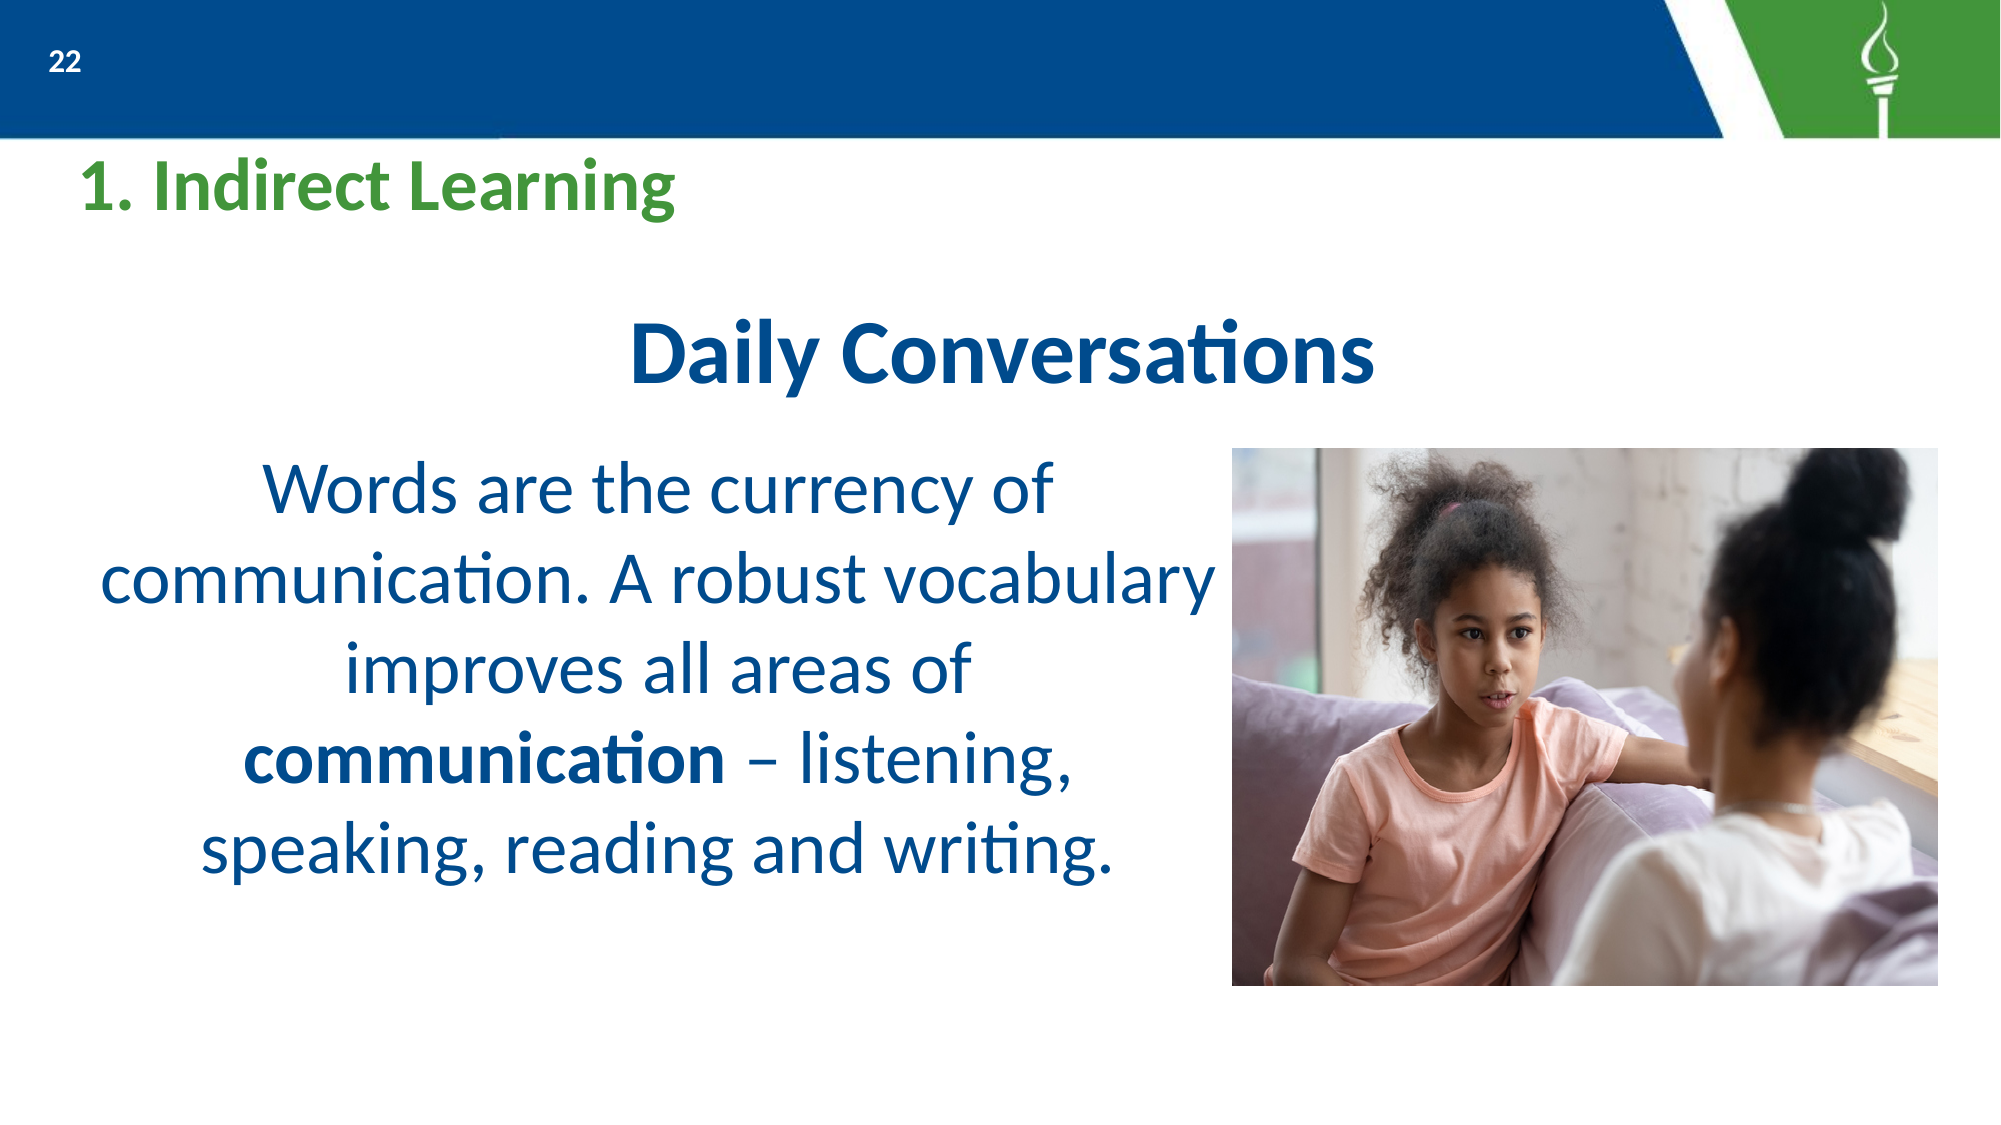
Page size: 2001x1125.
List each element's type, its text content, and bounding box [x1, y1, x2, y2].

slide_number 22 [33, 29, 200, 89]
text_box Indirect Learning [62, 128, 1000, 233]
list Words are the currency of communication. A robust vocabulary improves all areas of communication – listening, speaking, reading and writing. [64, 431, 1235, 938]
title Daily Conversations [62, 278, 1938, 416]
picture [0, 0, 2001, 1125]
